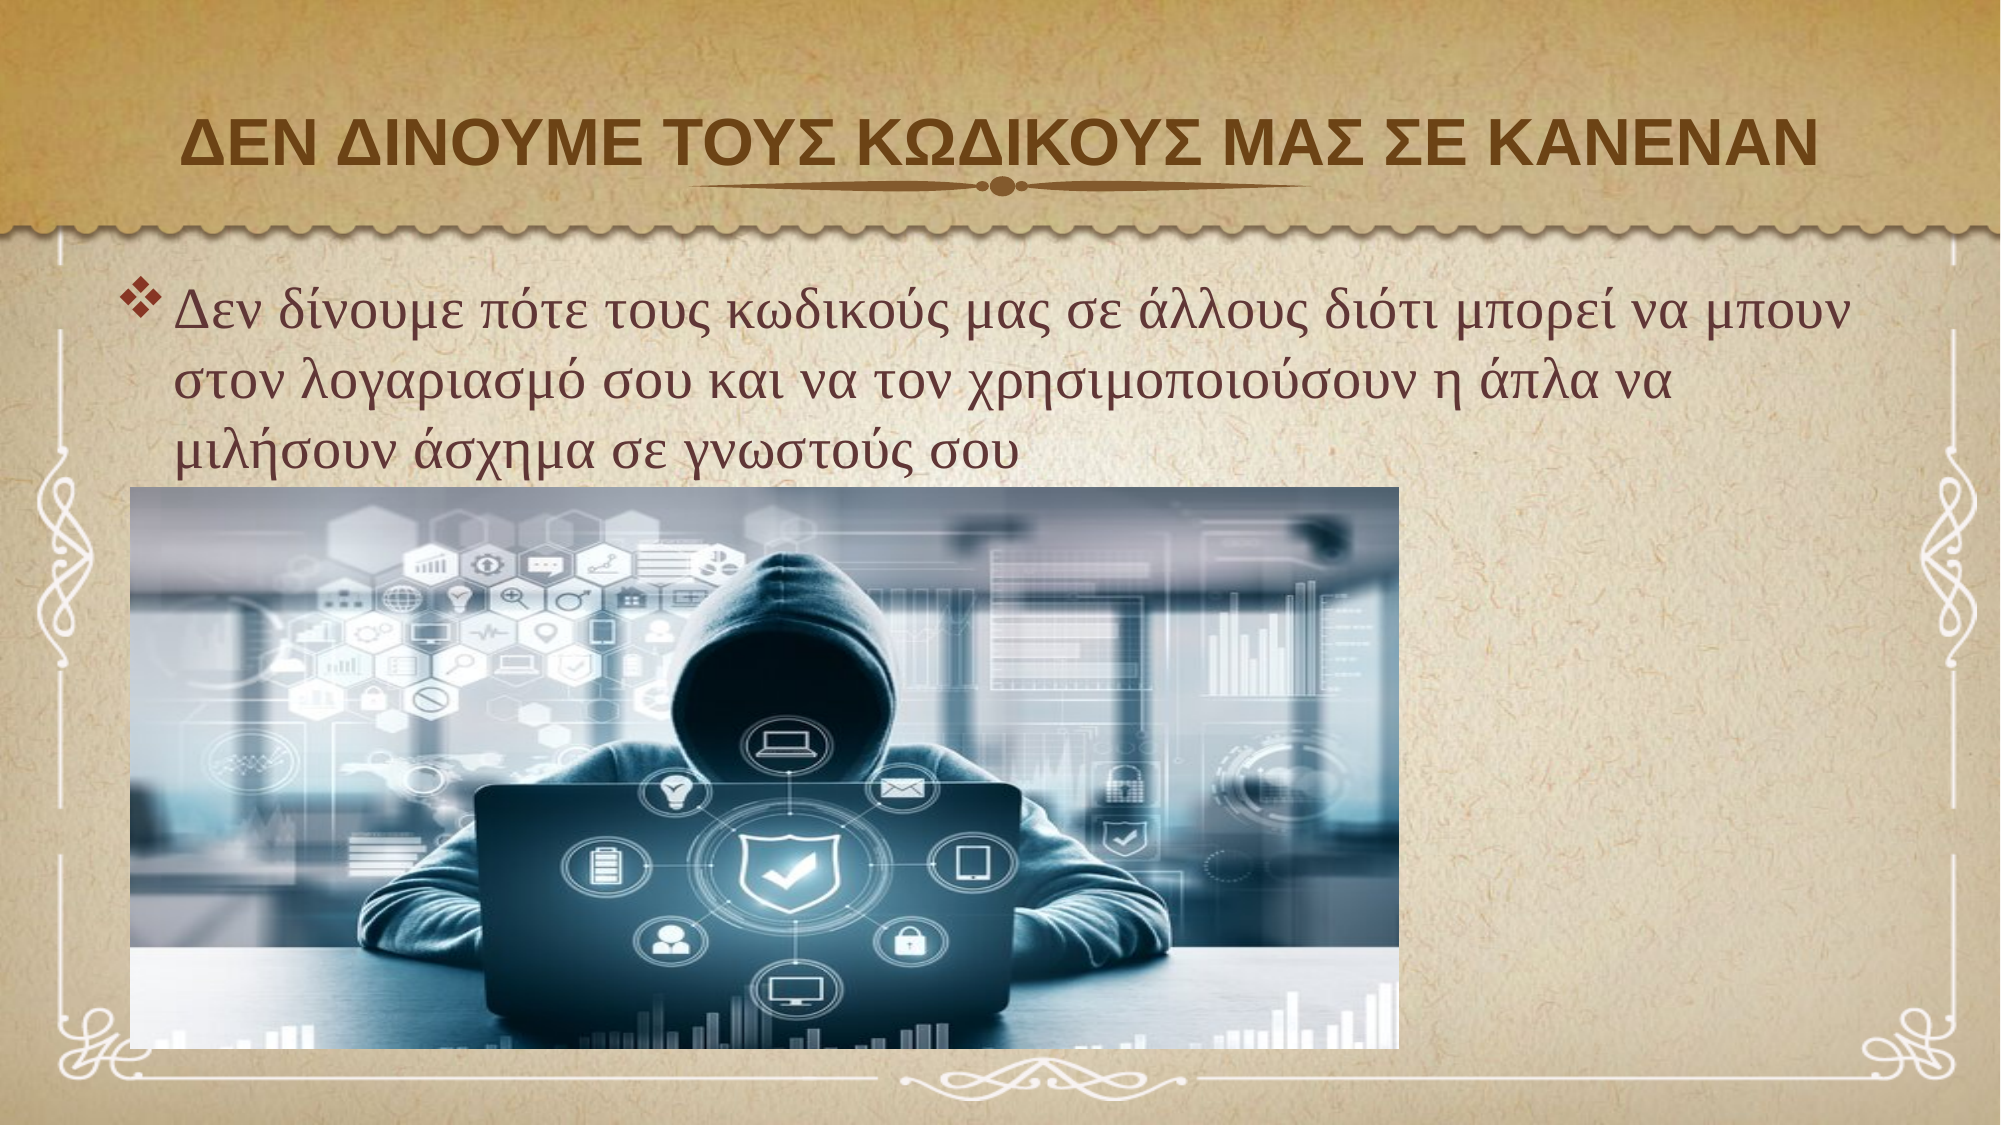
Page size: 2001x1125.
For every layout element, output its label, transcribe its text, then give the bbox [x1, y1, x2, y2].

list Δεν δίνουμε πότε τους κωδικούς μας σε άλλους διότι μπορεί να μπουν στον λογαριασμό σου και να τον χρησιμοποιούσουν η άπλα να μιλήσουν άσχημα σε γνωστούς σου [99, 262, 1900, 1005]
title ΔΕΝ ΔΙΝΟΥΜΕ ΤΟΥΣ ΚΩΔΙΚΟΥΣ ΜΑΣ ΣΕ ΚΑΝΕΝΑΝ [99, 45, 1900, 233]
picture [0, 0, 2001, 1125]
